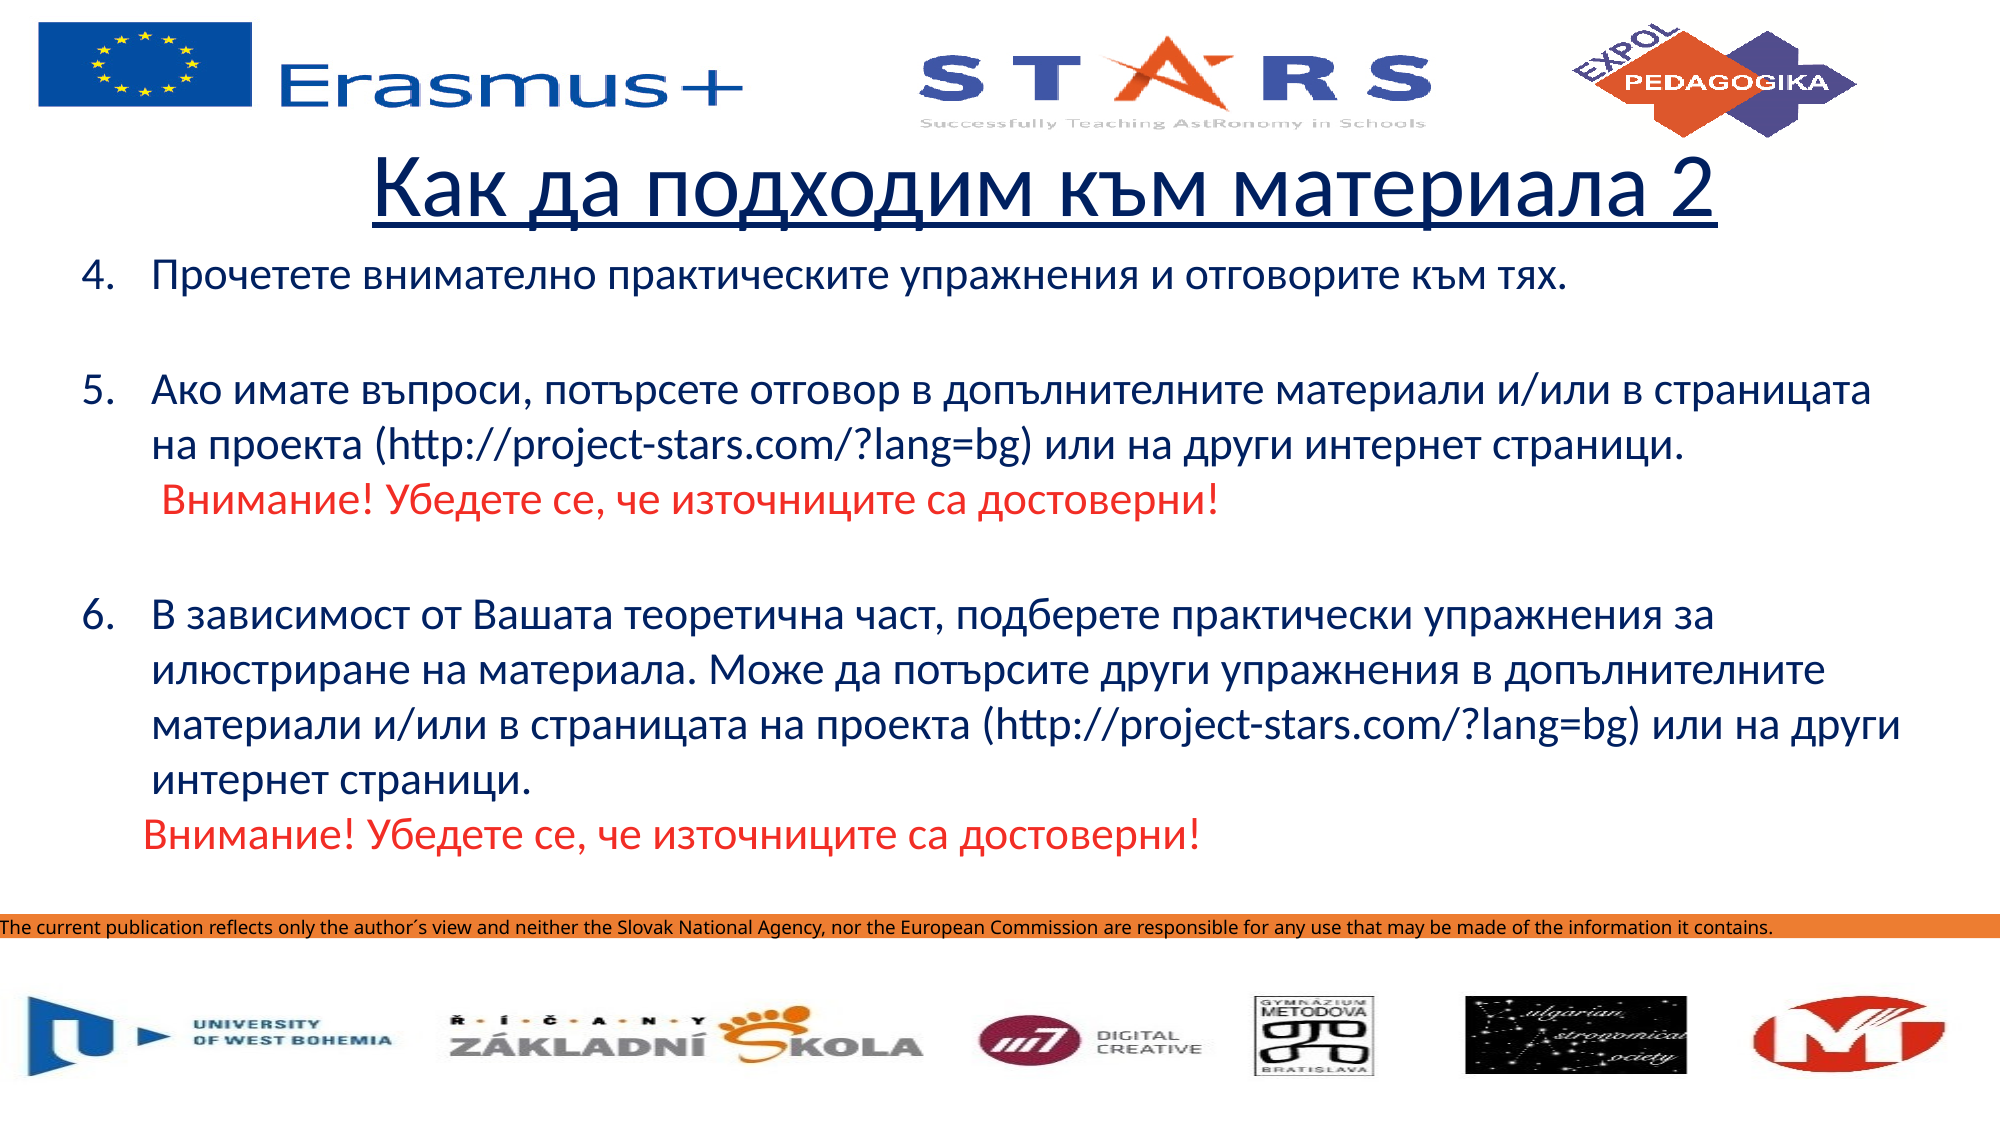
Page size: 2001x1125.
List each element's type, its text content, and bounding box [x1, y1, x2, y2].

picture [0, 951, 2000, 1125]
picture [0, 0, 2000, 173]
text_box Прочетете внимателно практическите упражнения и отговорите към тях. Ако имате въпроси, потърсете отговор в допълнителните материали и/или в страницата на проекта (http://project-stars.com/?lang=bg) или на други интернет страници. Внимание! Убедете се, че източниците са достоверни! В зависимост от Вашата теоретична част, подберете практически упражнения за илюстриране на материала. Може да потърсите други упражнения в допълнителните материали и/или в страницата на проекта (http://project-stars.com/?lang=bg) или на други интернет страници. Внимание! Убедете се, че източниците са достоверни! [81, 243, 1919, 859]
text_box Как да подходим към материала 2 [86, 173, 2000, 235]
text_box The current publication reflects only the author´s view and neither the Slovak National Agency, nor the European Commission are responsible for any use that may be made of the information it contains. [0, 914, 2000, 939]
